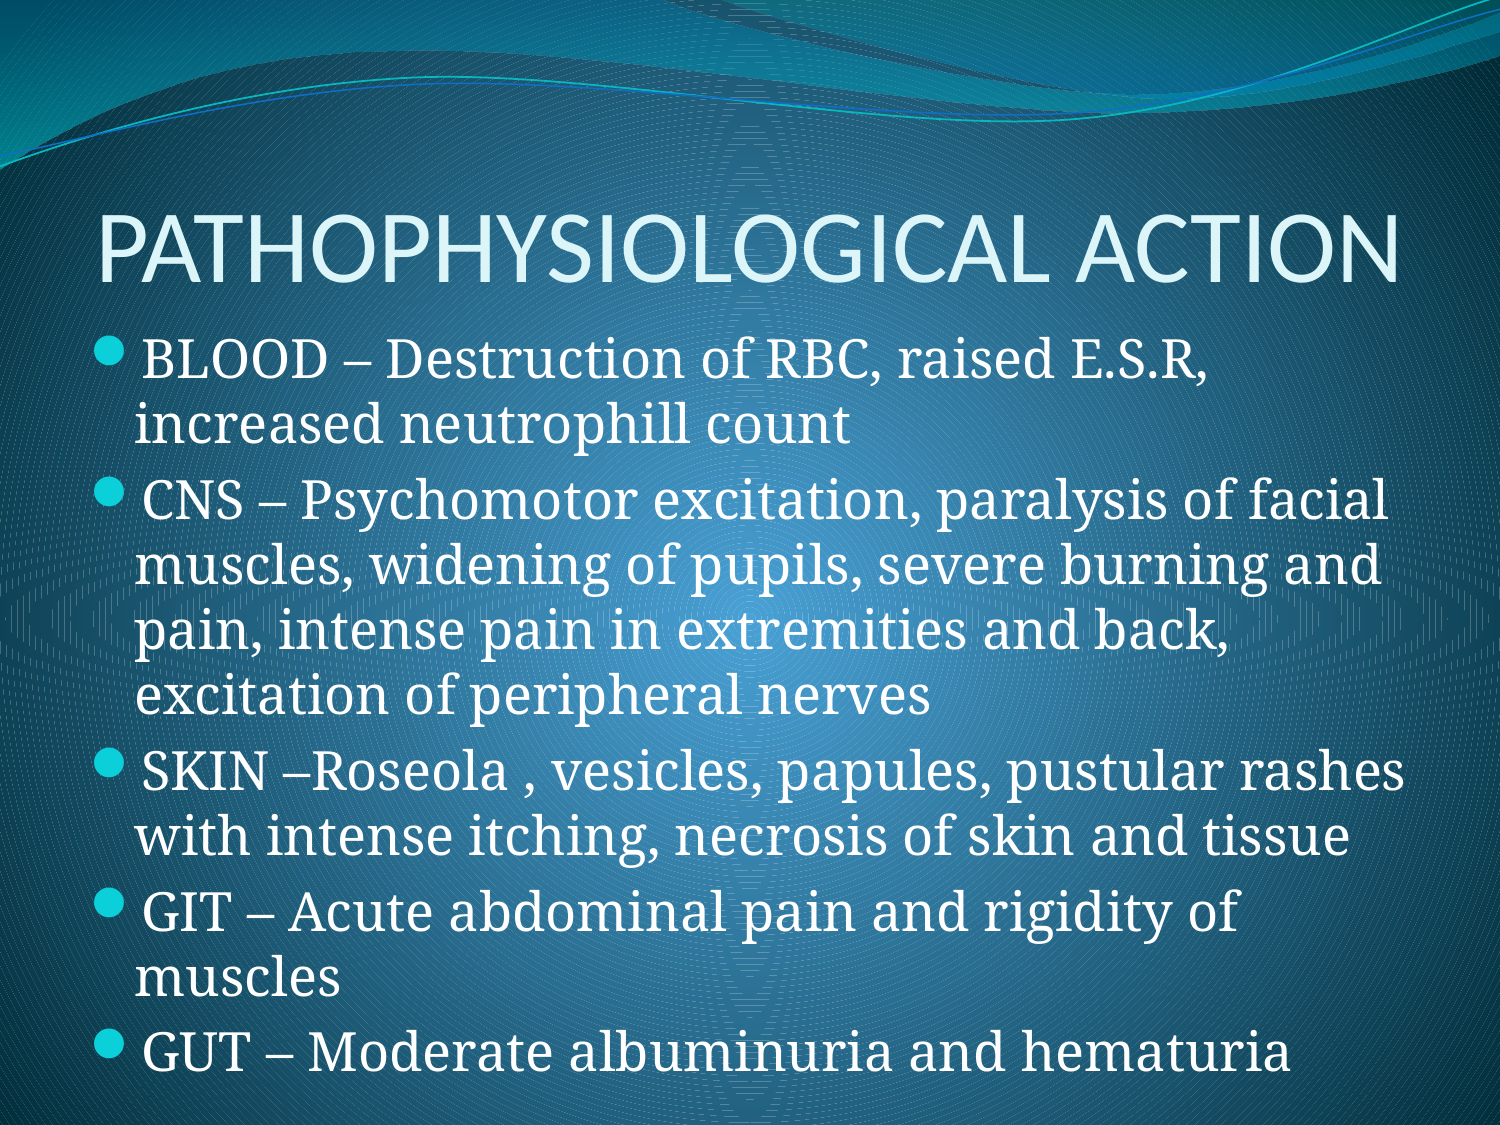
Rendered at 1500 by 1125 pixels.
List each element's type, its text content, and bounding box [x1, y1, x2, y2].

list BLOOD – Destruction of RBC, raised E.S.R, increased neutrophill count CNS – Psychomotor excitation, paralysis of facial muscles, widening of pupils, severe burning and pain, intense pain in extremities and back, excitation of peripheral nerves SKIN –Roseola , vesicles, papules, pustular rashes with intense itching, necrosis of skin and tissue GIT – Acute abdominal pain and rigidity of muscles GUT – Moderate albuminuria and hematuria [75, 317, 1425, 1038]
title PATHOPHYSIOLOGICAL ACTION [75, 115, 1425, 303]
